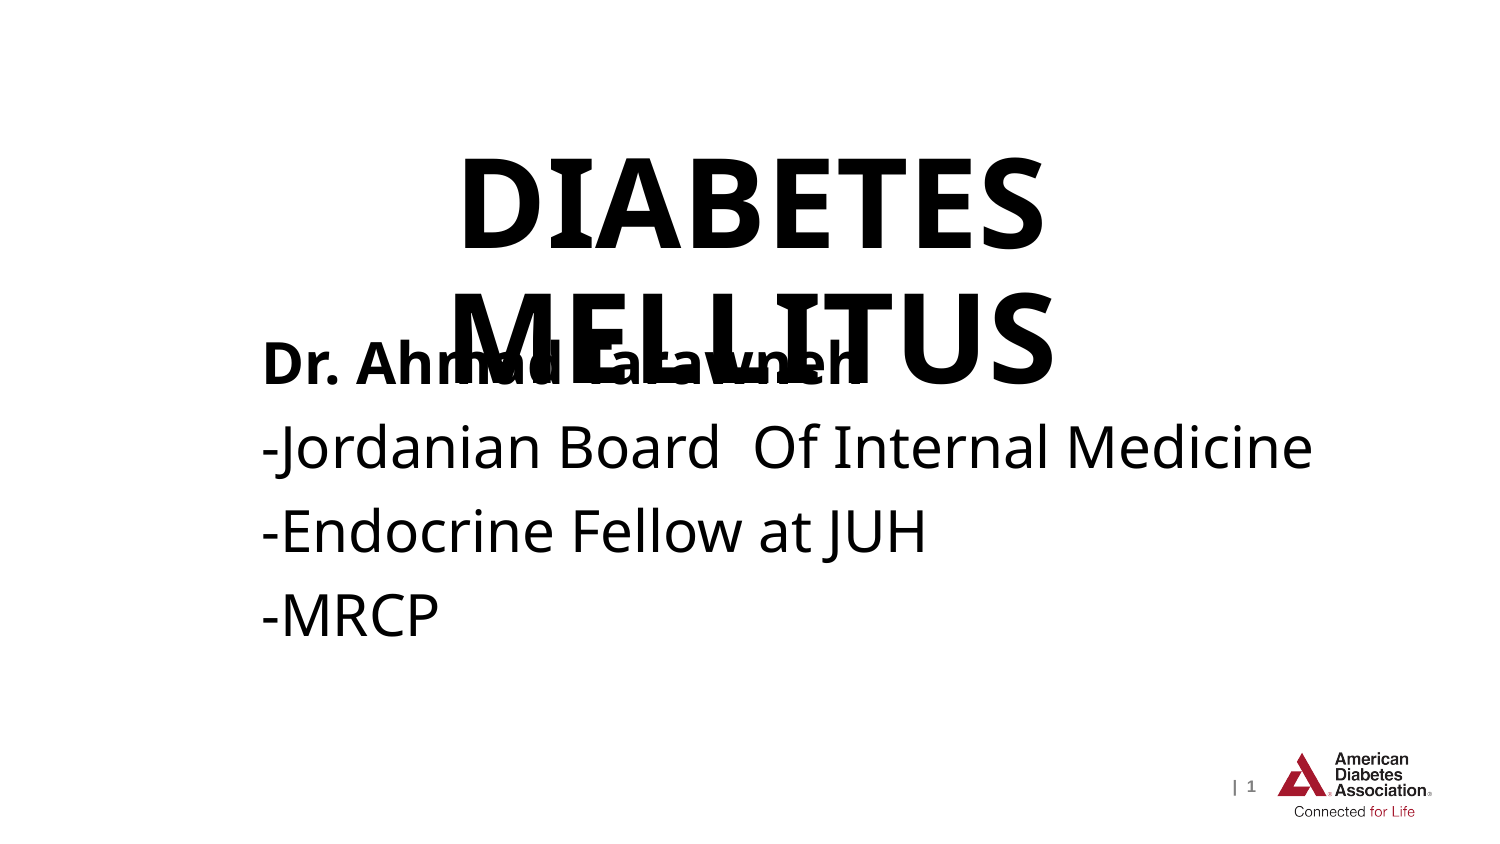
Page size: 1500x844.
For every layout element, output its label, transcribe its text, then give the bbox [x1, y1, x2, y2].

picture [1277, 752, 1432, 817]
list Dr. Ahmad Tarawneh -Jordanian Board Of Internal Medicine -Endocrine Fellow at JUH -MRCP [246, 327, 1339, 683]
title DIABETES MELLITUS [237, 132, 1298, 274]
